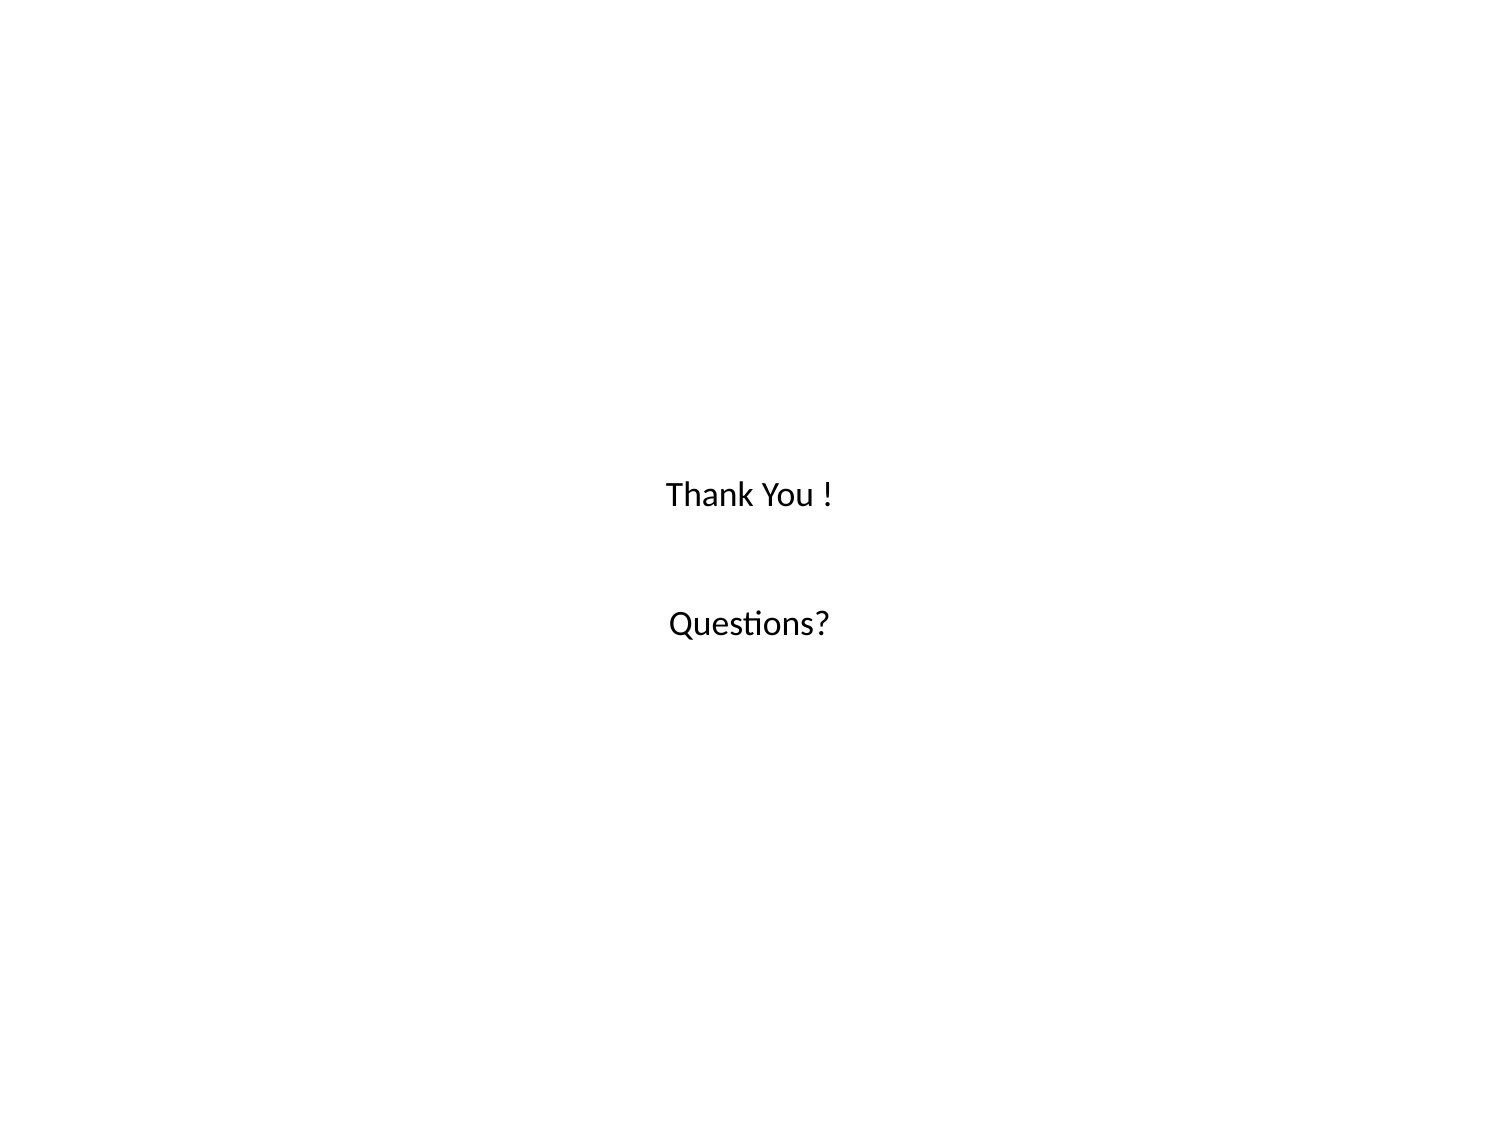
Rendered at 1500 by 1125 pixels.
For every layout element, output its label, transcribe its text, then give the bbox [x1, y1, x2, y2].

title Thank You ! Questions? [75, 462, 1425, 650]
